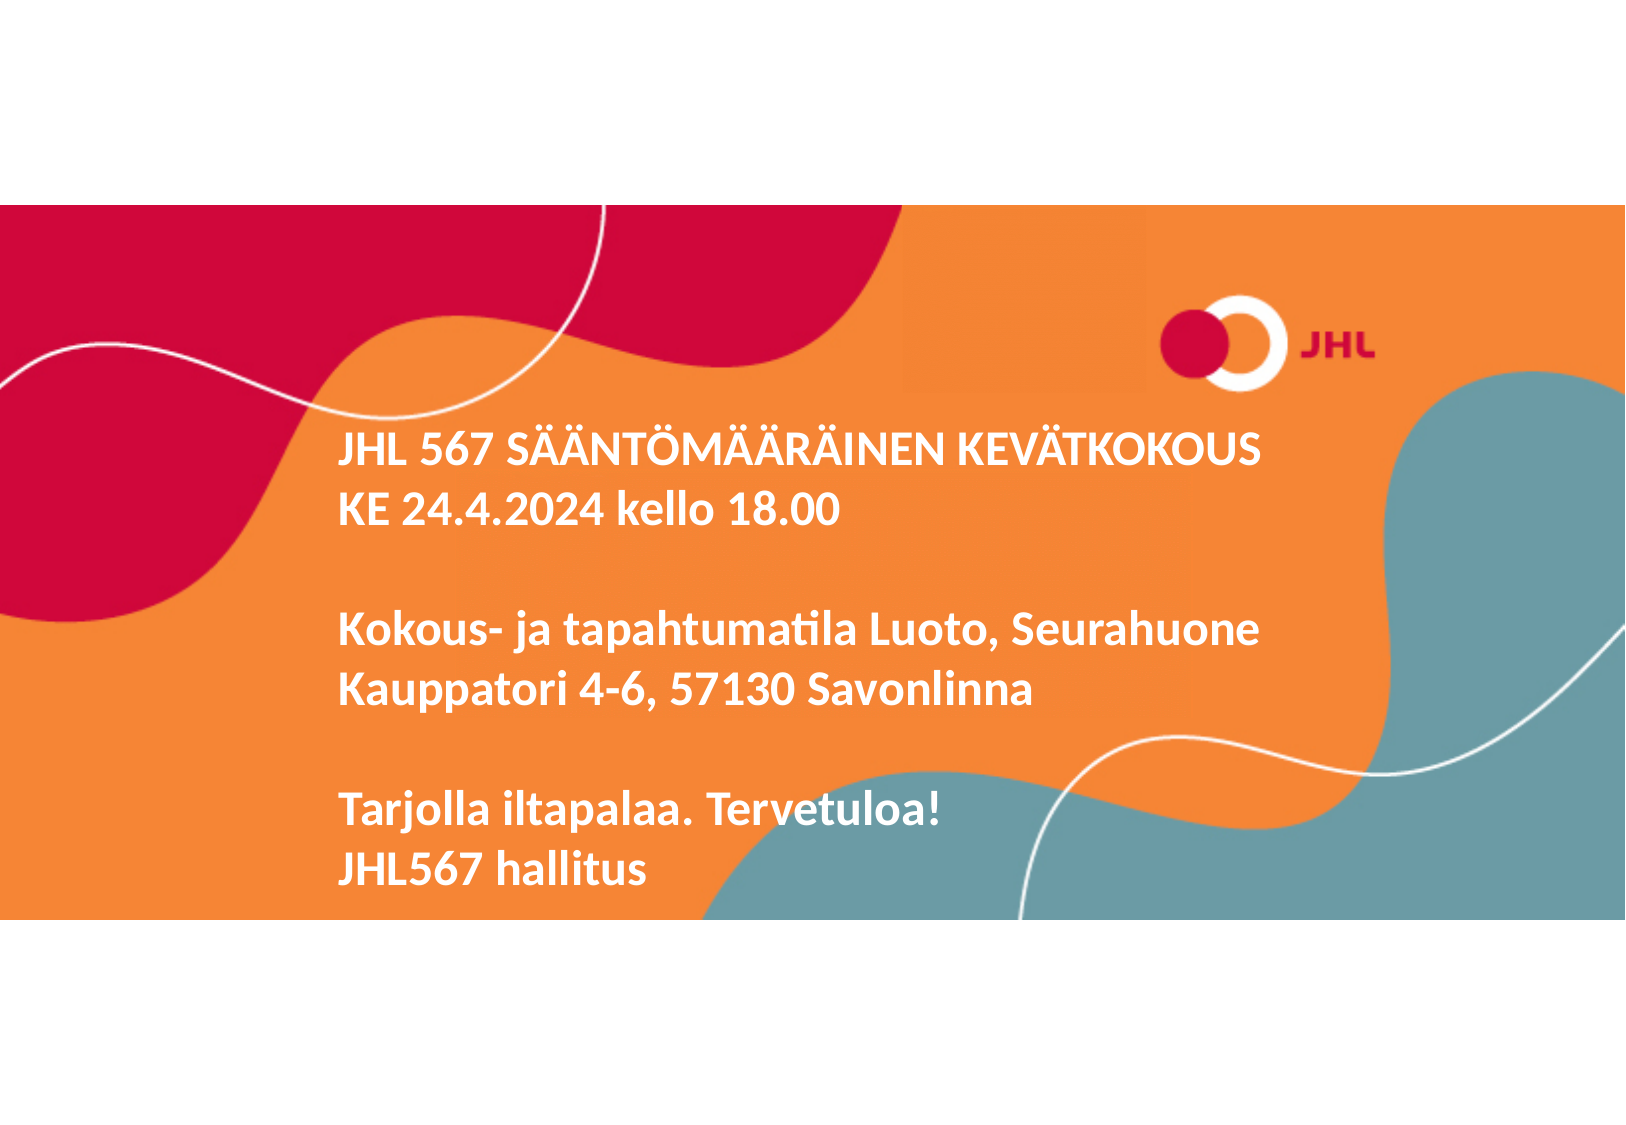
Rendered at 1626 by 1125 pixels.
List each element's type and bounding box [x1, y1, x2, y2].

text_box [0, 205, 1625, 920]
